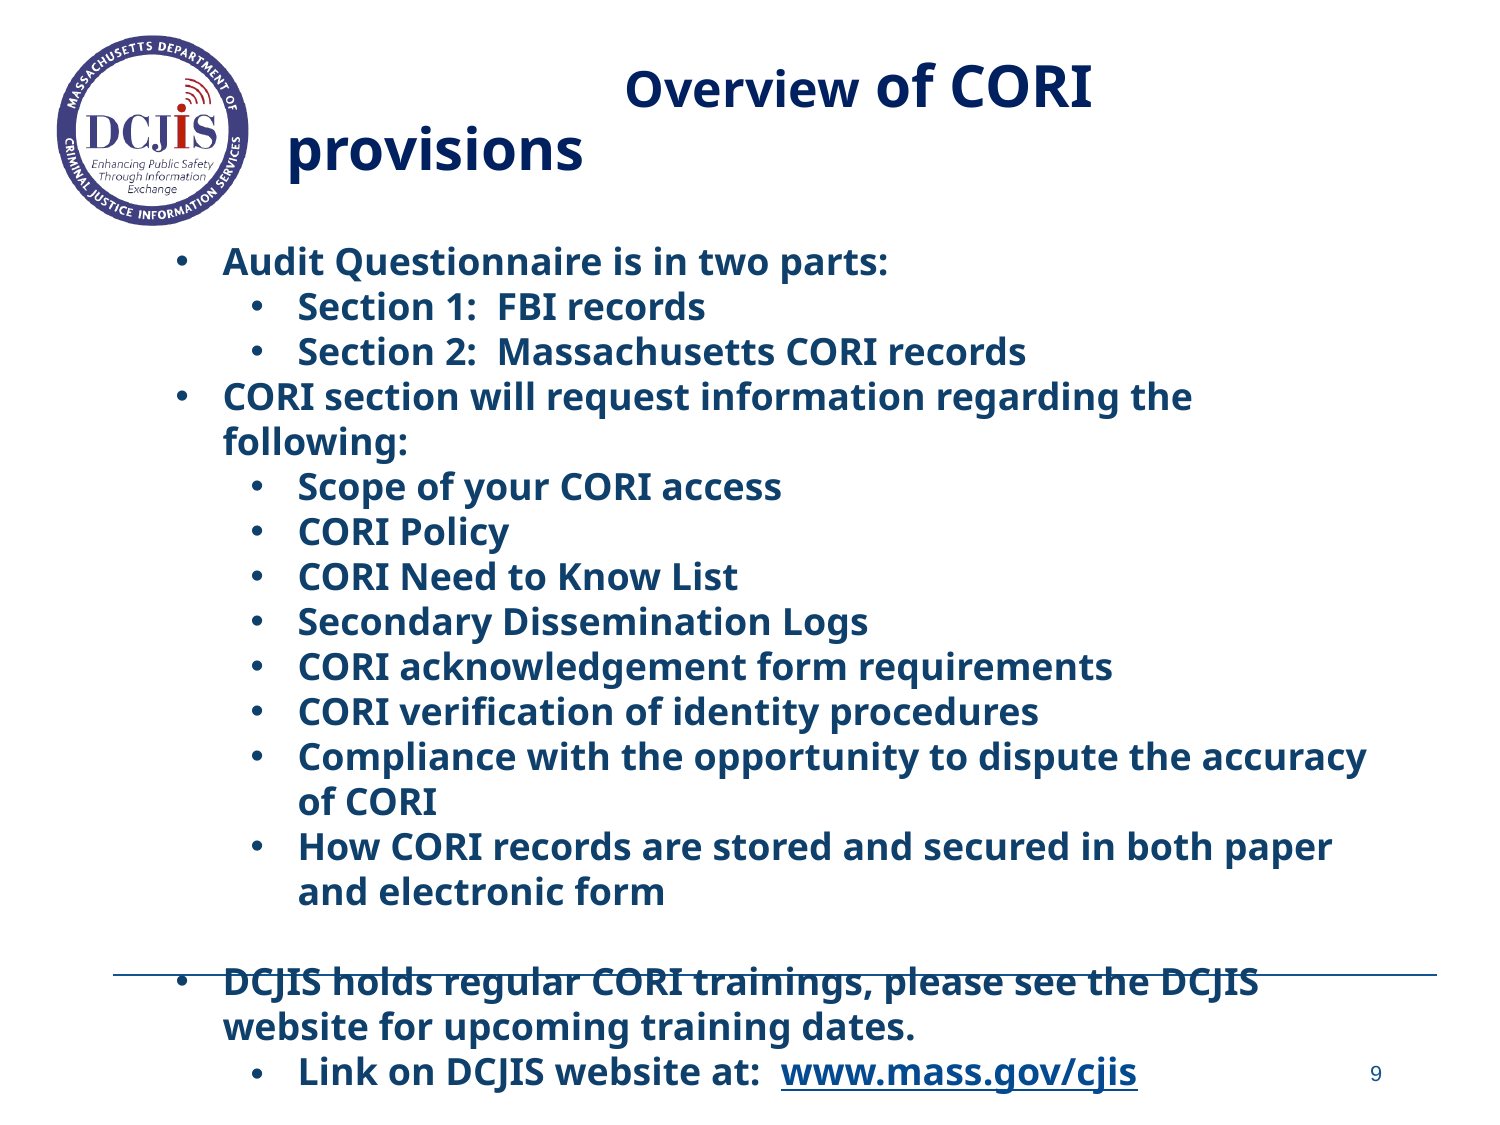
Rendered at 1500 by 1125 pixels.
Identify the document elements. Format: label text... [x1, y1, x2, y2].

text_box Audit Questionnaire is in two parts: Section 1: FBI records Section 2: Massachusetts CORI records CORI section will request information regarding the following: Scope of your CORI access CORI Policy CORI Need to Know List Secondary Dissemination Logs CORI acknowledgement form requirements CORI verification of identity procedures Compliance with the opportunity to dispute the accuracy of CORI How CORI records are stored and secured in both paper and electronic form DCJIS holds regular CORI trainings, please see the DCJIS website for upcoming training dates. Link on DCJIS website at: www.mass.gov/cjis [160, 185, 1397, 974]
text_box Audit Questionnaire is in two parts: Section 1: FBI records Section 2: Massachusetts CORI records CORI section will request information regarding the following: Scope of your CORI access CORI Policy CORI Need to Know List Secondary Dissemination Logs CORI acknowledgement form requirements CORI verification of identity procedures Compliance with the opportunity to dispute the accuracy of CORI How CORI records are stored and secured in both paper and electronic form DCJIS holds regular CORI trainings, please see the DCJIS website for upcoming training dates. Link on DCJIS website at: www.mass.gov/cjis [160, 976, 1397, 1125]
picture [49, 24, 272, 228]
title Overview of CORI provisions [272, 27, 1397, 185]
